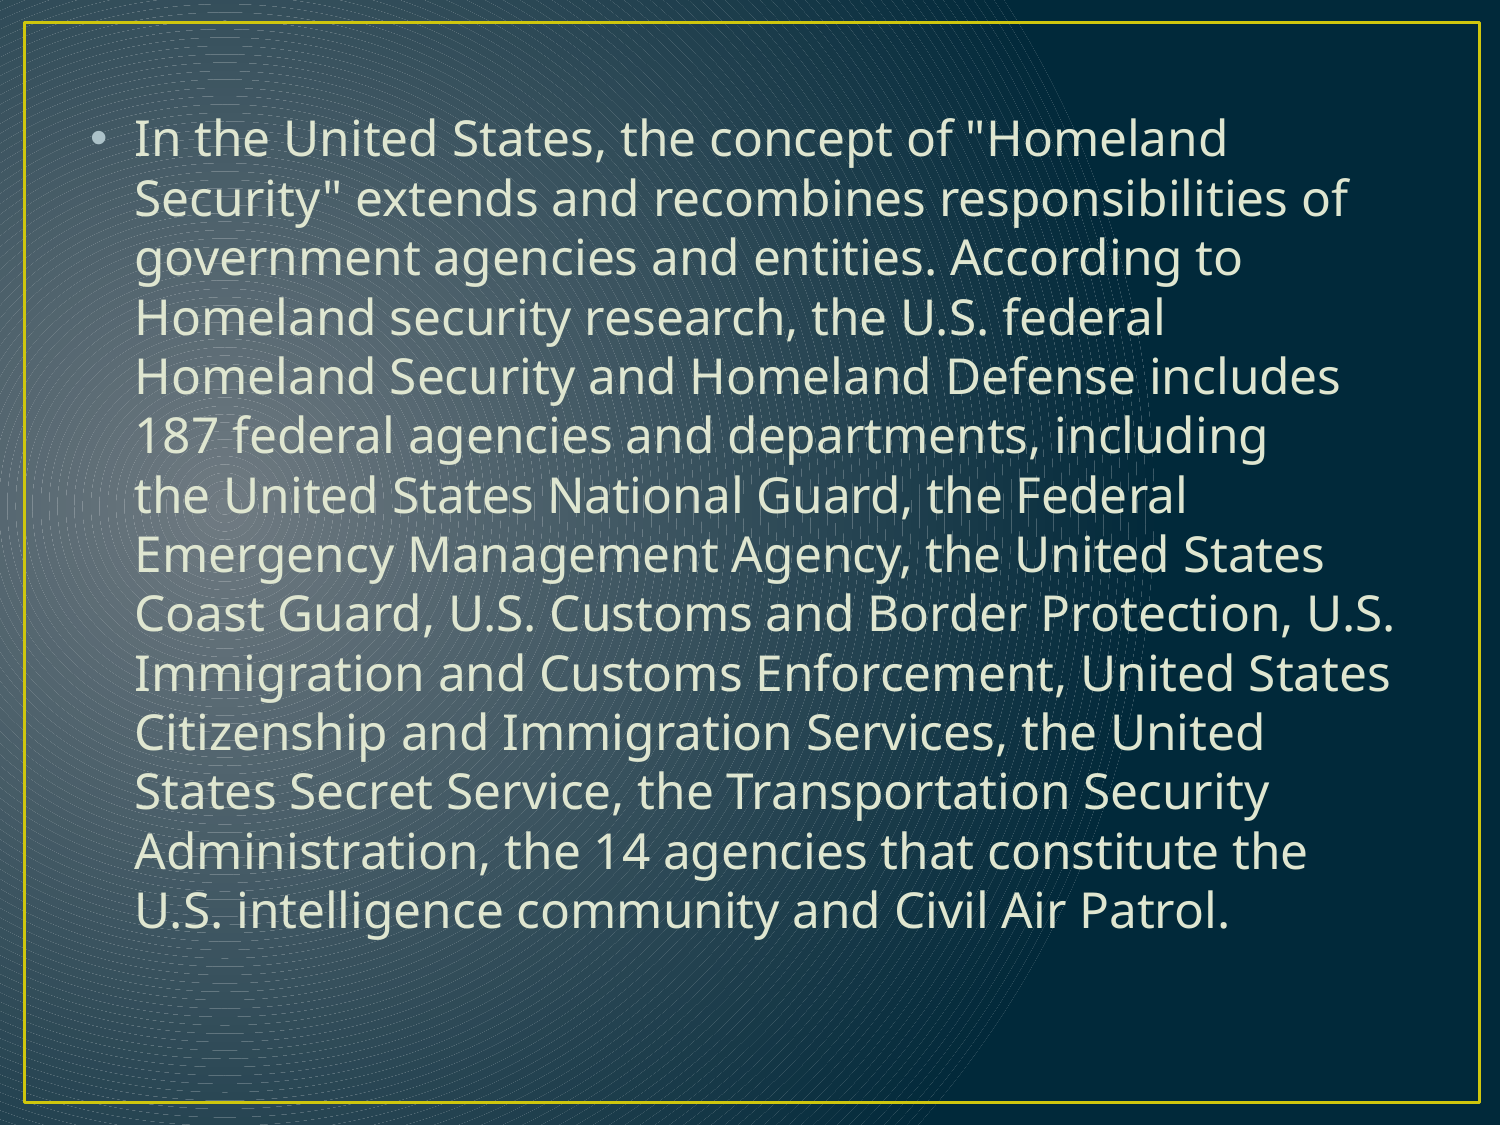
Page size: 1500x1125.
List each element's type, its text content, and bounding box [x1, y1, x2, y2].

list In the United States, the concept of "Homeland Security" extends and recombines responsibilities of government agencies and entities. According to Homeland security research, the U.S. federal Homeland Security and Homeland Defense includes 187 federal agencies and departments, including the United States National Guard, the Federal Emergency Management Agency, the United States Coast Guard, U.S. Customs and Border Protection, U.S. Immigration and Customs Enforcement, United States Citizenship and Immigration Services, the United States Secret Service, the Transportation Security Administration, the 14 agencies that constitute the U.S. intelligence community and Civil Air Patrol. [75, 99, 1425, 1005]
